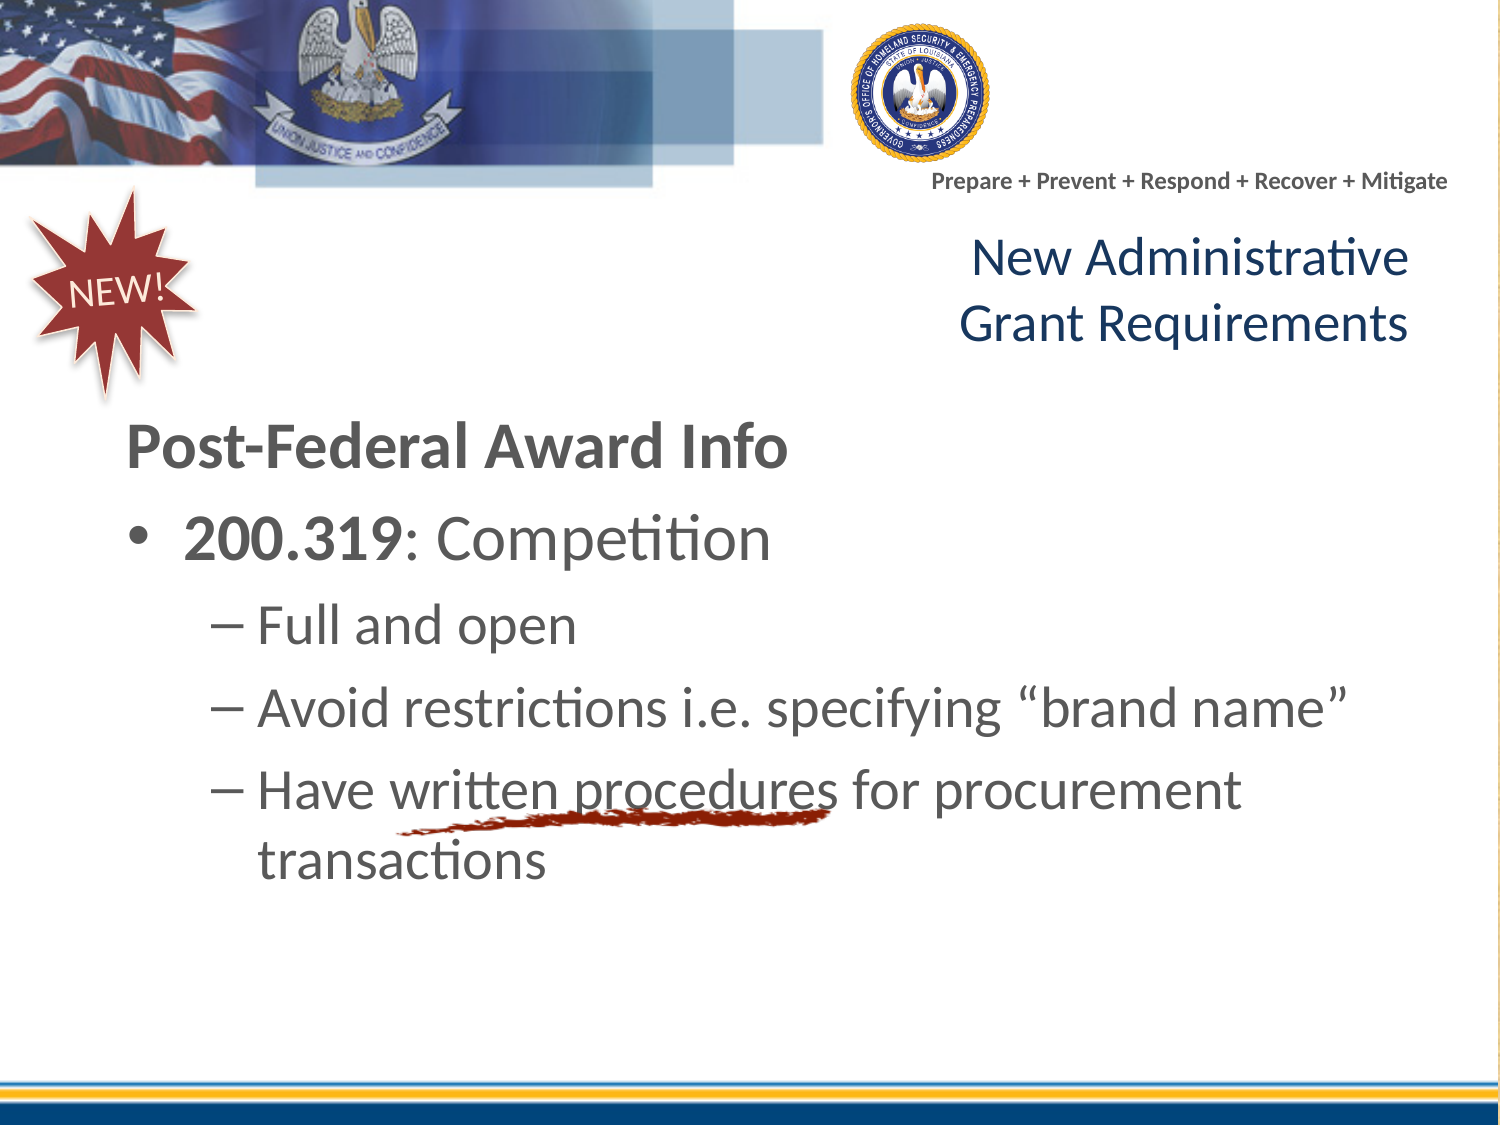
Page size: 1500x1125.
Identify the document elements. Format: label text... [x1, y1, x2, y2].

list Post-Federal Award Info 200.319: Competition Full and open Avoid restrictions i.e. specifying “brand name” Have written procedures for procurement transactions [75, 393, 1425, 1024]
picture [0, 0, 1500, 1125]
title New Administrative Grant Requirements [201, 212, 1425, 361]
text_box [32, 187, 197, 400]
